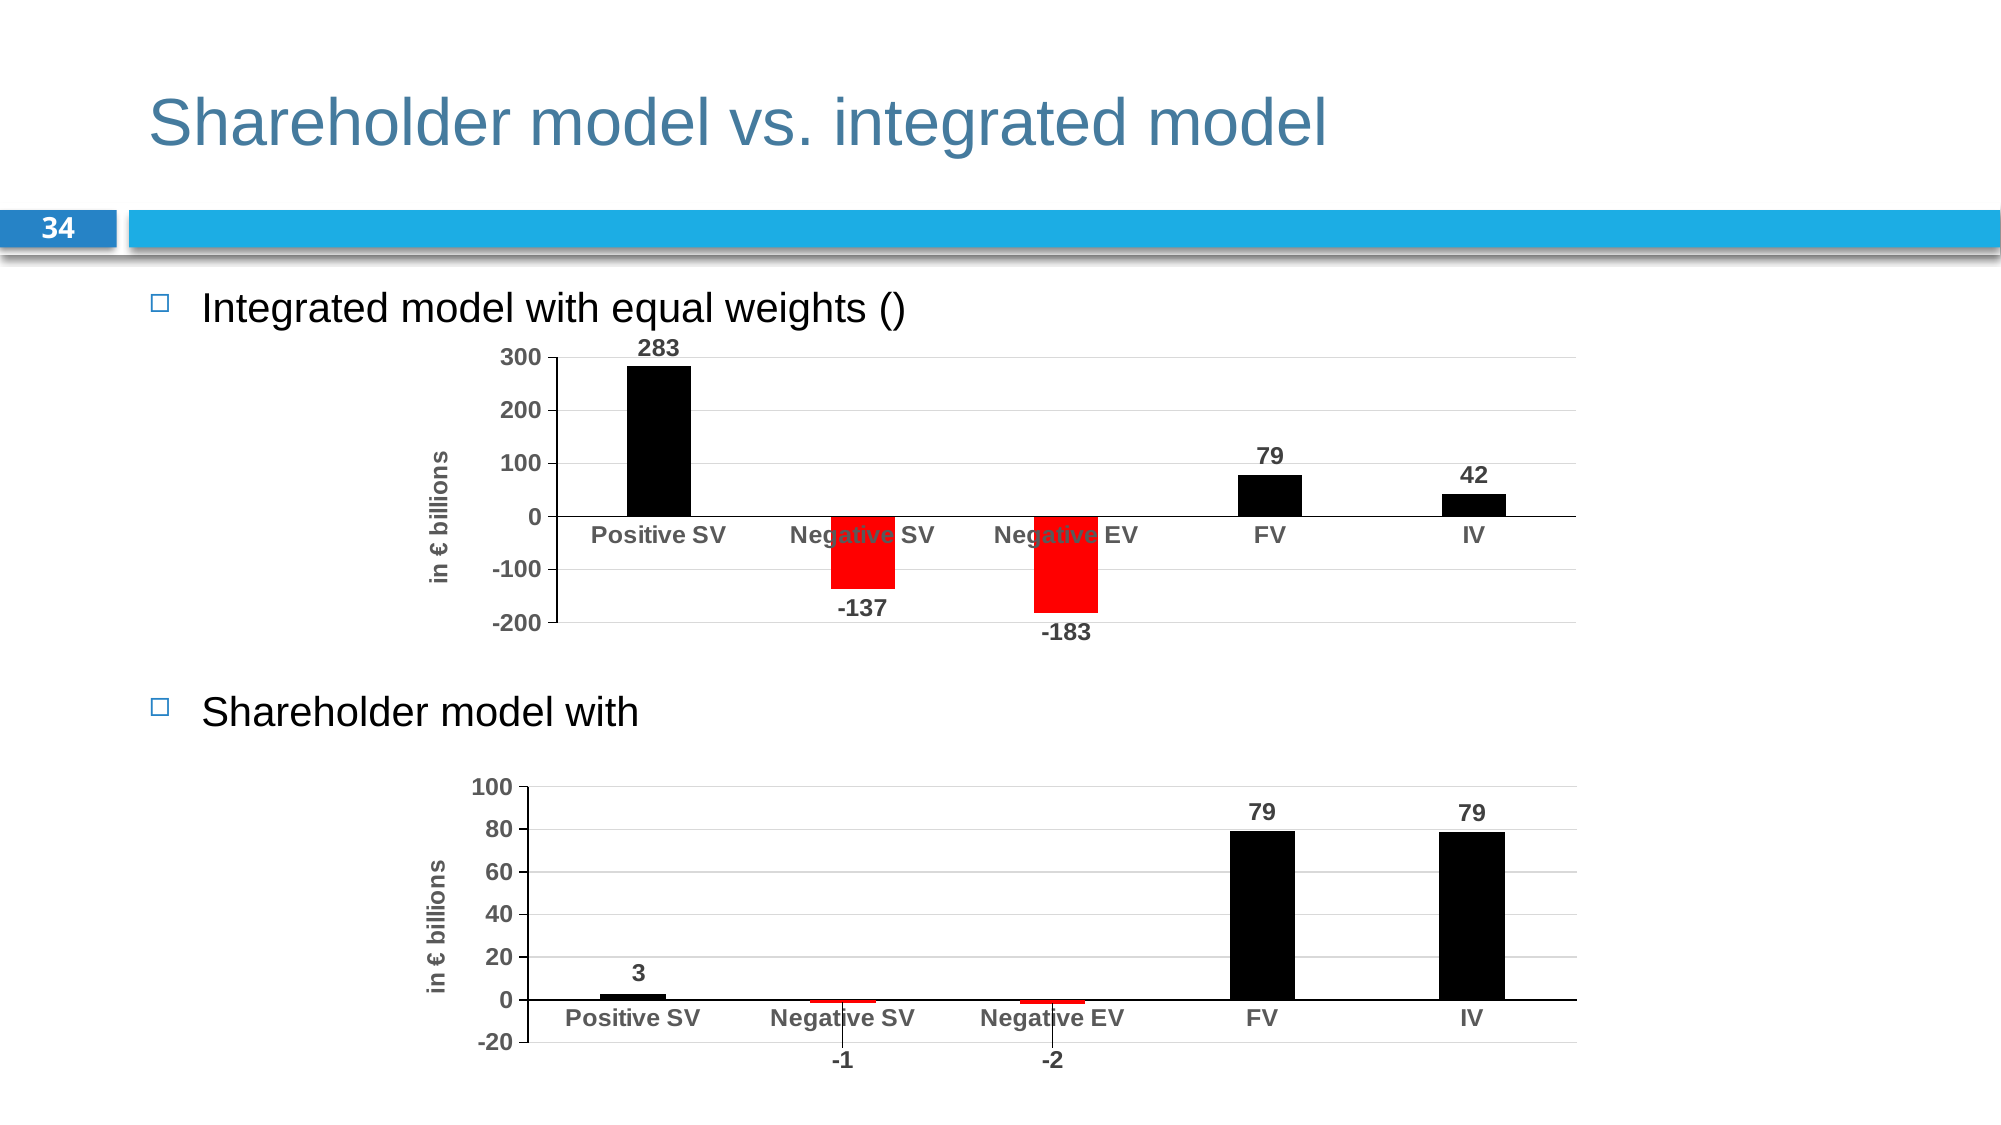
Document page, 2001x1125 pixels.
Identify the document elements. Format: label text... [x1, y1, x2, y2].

title Shareholder model vs. integrated model [133, 37, 1918, 200]
chart [399, 762, 1601, 1074]
chart [399, 334, 1601, 646]
slide_number 34 [0, 208, 117, 249]
